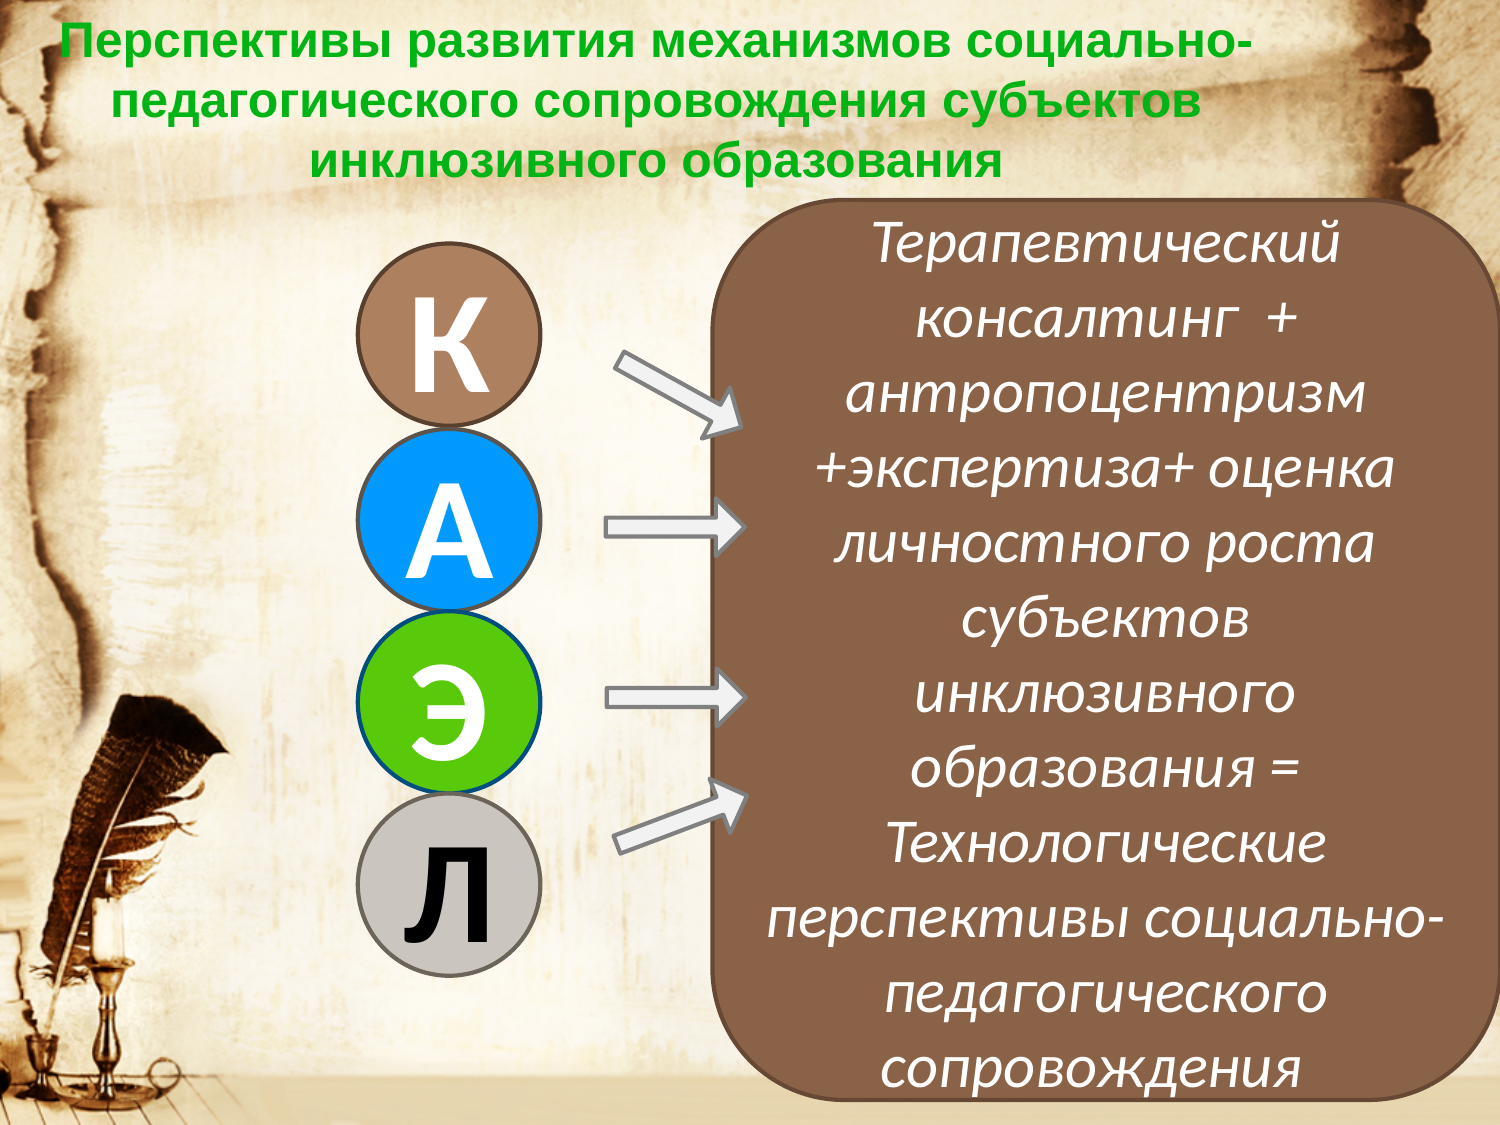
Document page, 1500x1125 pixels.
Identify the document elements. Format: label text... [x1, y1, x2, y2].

picture [0, 0, 1500, 1125]
text_box [611, 776, 750, 856]
text_box Терапевтический консалтинг + антропоцентризм +экспертиза+ оценка личностного роста субъектов инклюзивного образования = Технологические перспективы социально-педагогического сопровождения [710, 197, 1500, 1103]
text_box [603, 496, 747, 558]
text_box [604, 666, 748, 729]
text_box Перспективы развития механизмов социально-педагогического сопровождения субъектов инклюзивного образования [37, 0, 1275, 195]
text_box [612, 349, 744, 441]
text_box А [357, 428, 541, 611]
text_box Л [355, 791, 543, 978]
text_box К [355, 241, 543, 428]
text_box Э [357, 611, 541, 792]
